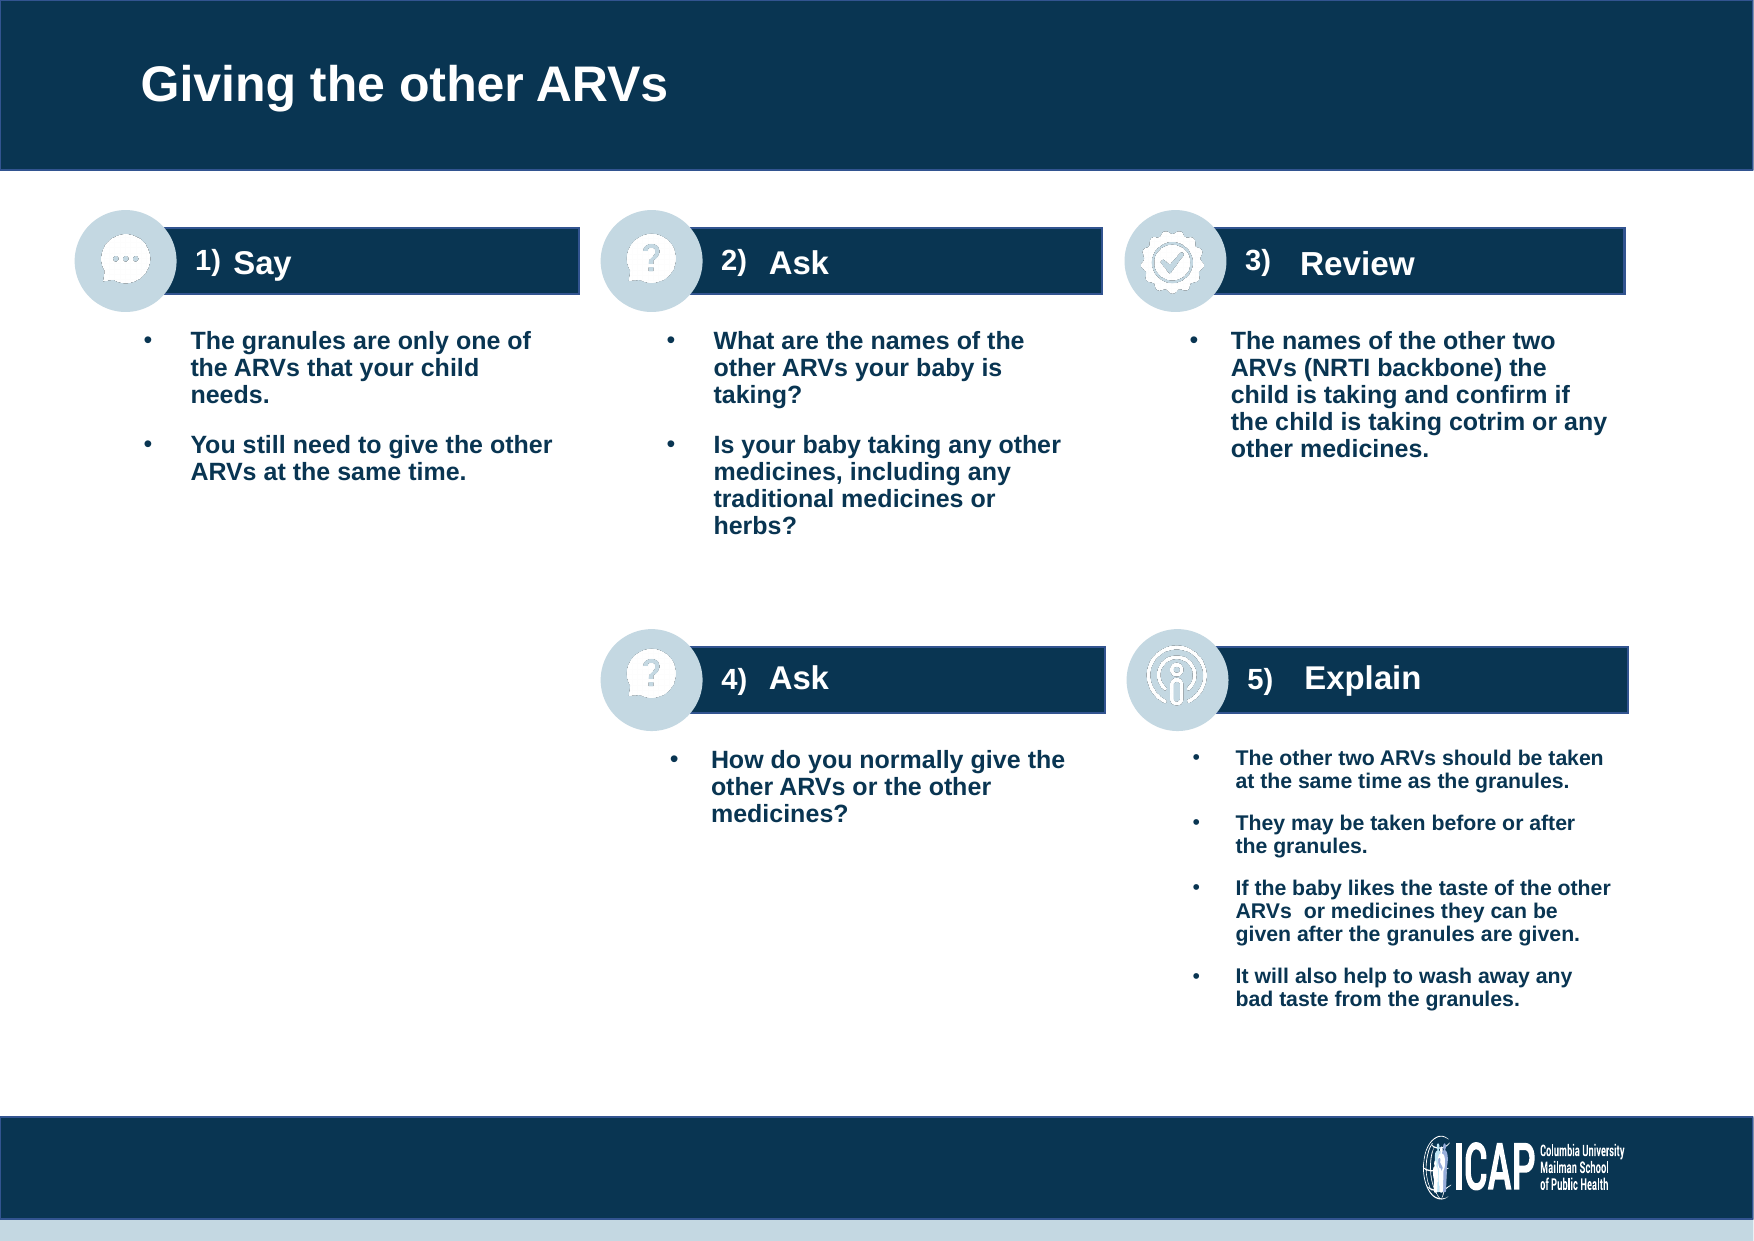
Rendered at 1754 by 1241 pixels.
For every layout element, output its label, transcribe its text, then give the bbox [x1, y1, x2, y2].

list The other two ARVs should be taken at the same time as the granules. They may be taken before or after the granules. If the baby likes the taste of the other ARVs or medicines they can be given after the granules are given. It will also help to wash away any bad taste from the granules. [1177, 739, 1628, 1040]
text_box Review [1285, 234, 1633, 296]
text_box Say [218, 238, 579, 290]
text_box [0, 1219, 1754, 1241]
picture [88, 221, 163, 296]
list The granules are only one of the ARVs that your child needs. You still need to give the other ARVs at the same time. [128, 320, 579, 621]
picture [1120, 211, 1224, 315]
list The names of the other two ARVs (NRTI backbone) the child is taking and confirm if the child is taking cotrim or any other medicines. [1174, 320, 1625, 621]
picture [616, 637, 691, 712]
text_box Ask [753, 653, 1102, 705]
list How do you normally give the other ARVs or the other medicines? [654, 739, 1105, 1040]
title Giving the other ARVs [125, 0, 1634, 171]
text_box Ask [753, 238, 1102, 290]
picture [616, 222, 691, 297]
picture [1107, 603, 1246, 742]
text_box Explain [1289, 653, 1625, 705]
list What are the names of the other ARVs your baby is taking? Is your baby taking any other medicines, including any traditional medicines or herbs? [651, 320, 1102, 621]
